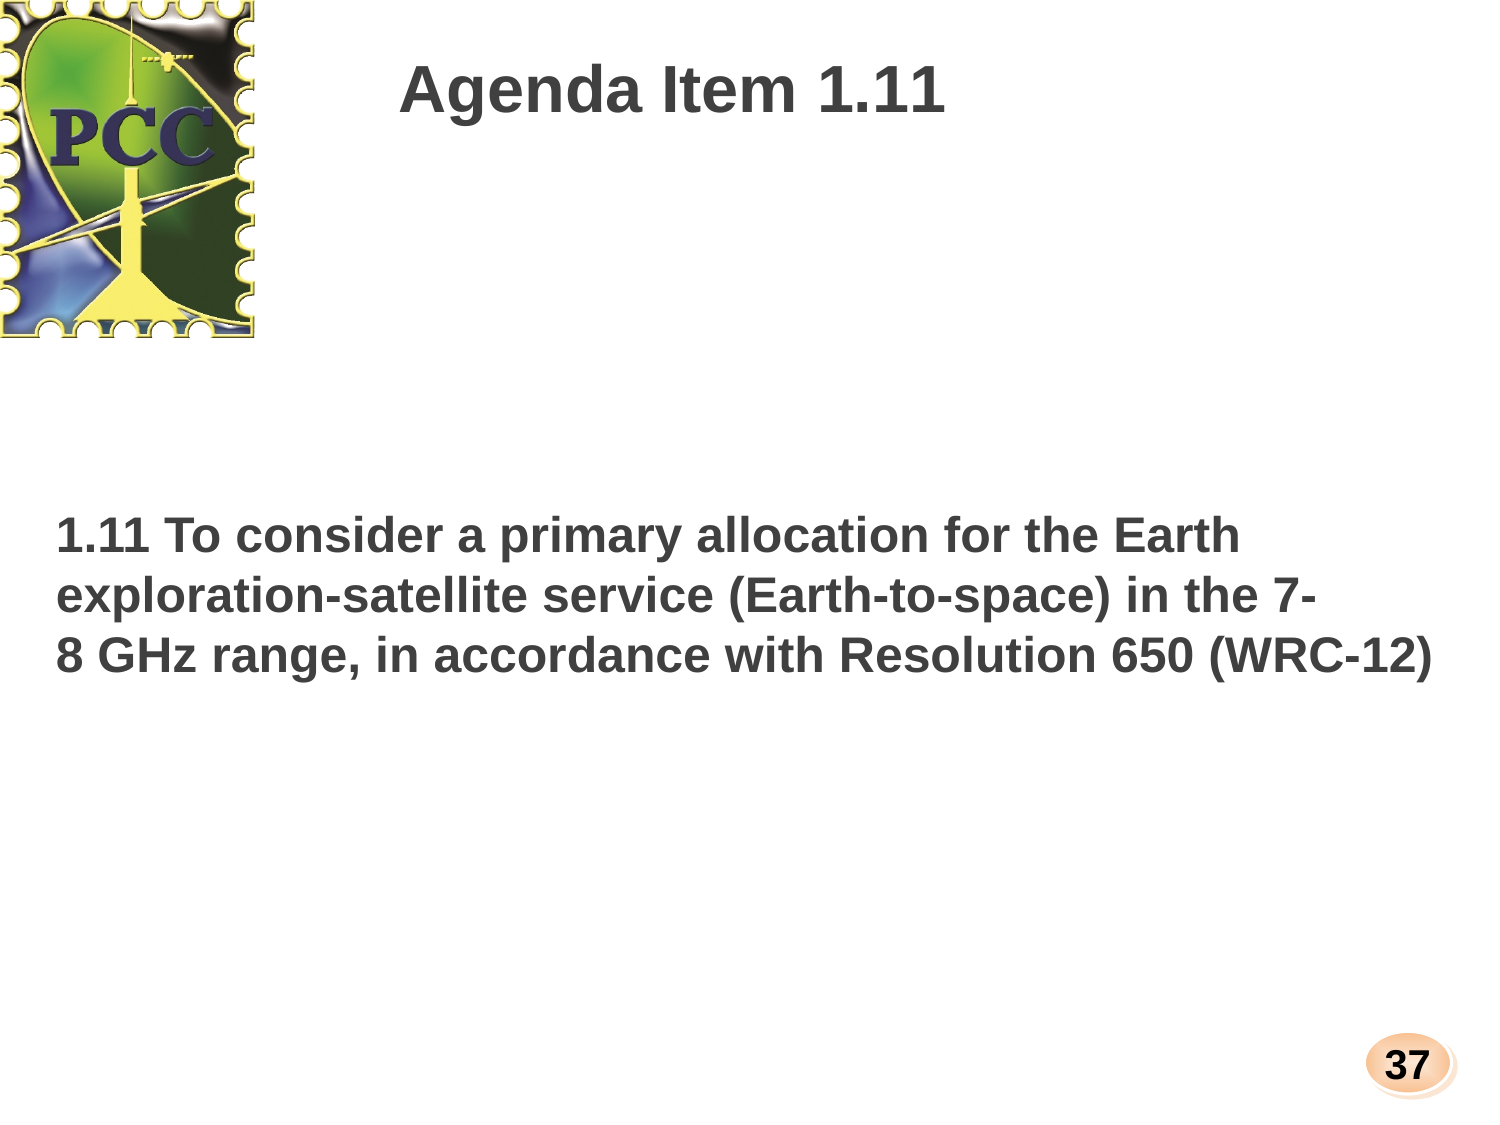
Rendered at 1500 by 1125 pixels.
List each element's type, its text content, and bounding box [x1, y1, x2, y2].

text_box 1.11 To consider a primary allocation for the Earth exploration-satellite service (Earth-to-space) in the 7-8 GHz range, in accordance with Resolution 650 (WRC‑12) [41, 494, 1452, 690]
text_box Agenda Item 1.11 [383, 38, 962, 133]
picture [0, 0, 1500, 1125]
text_box 37 [1364, 1031, 1452, 1095]
